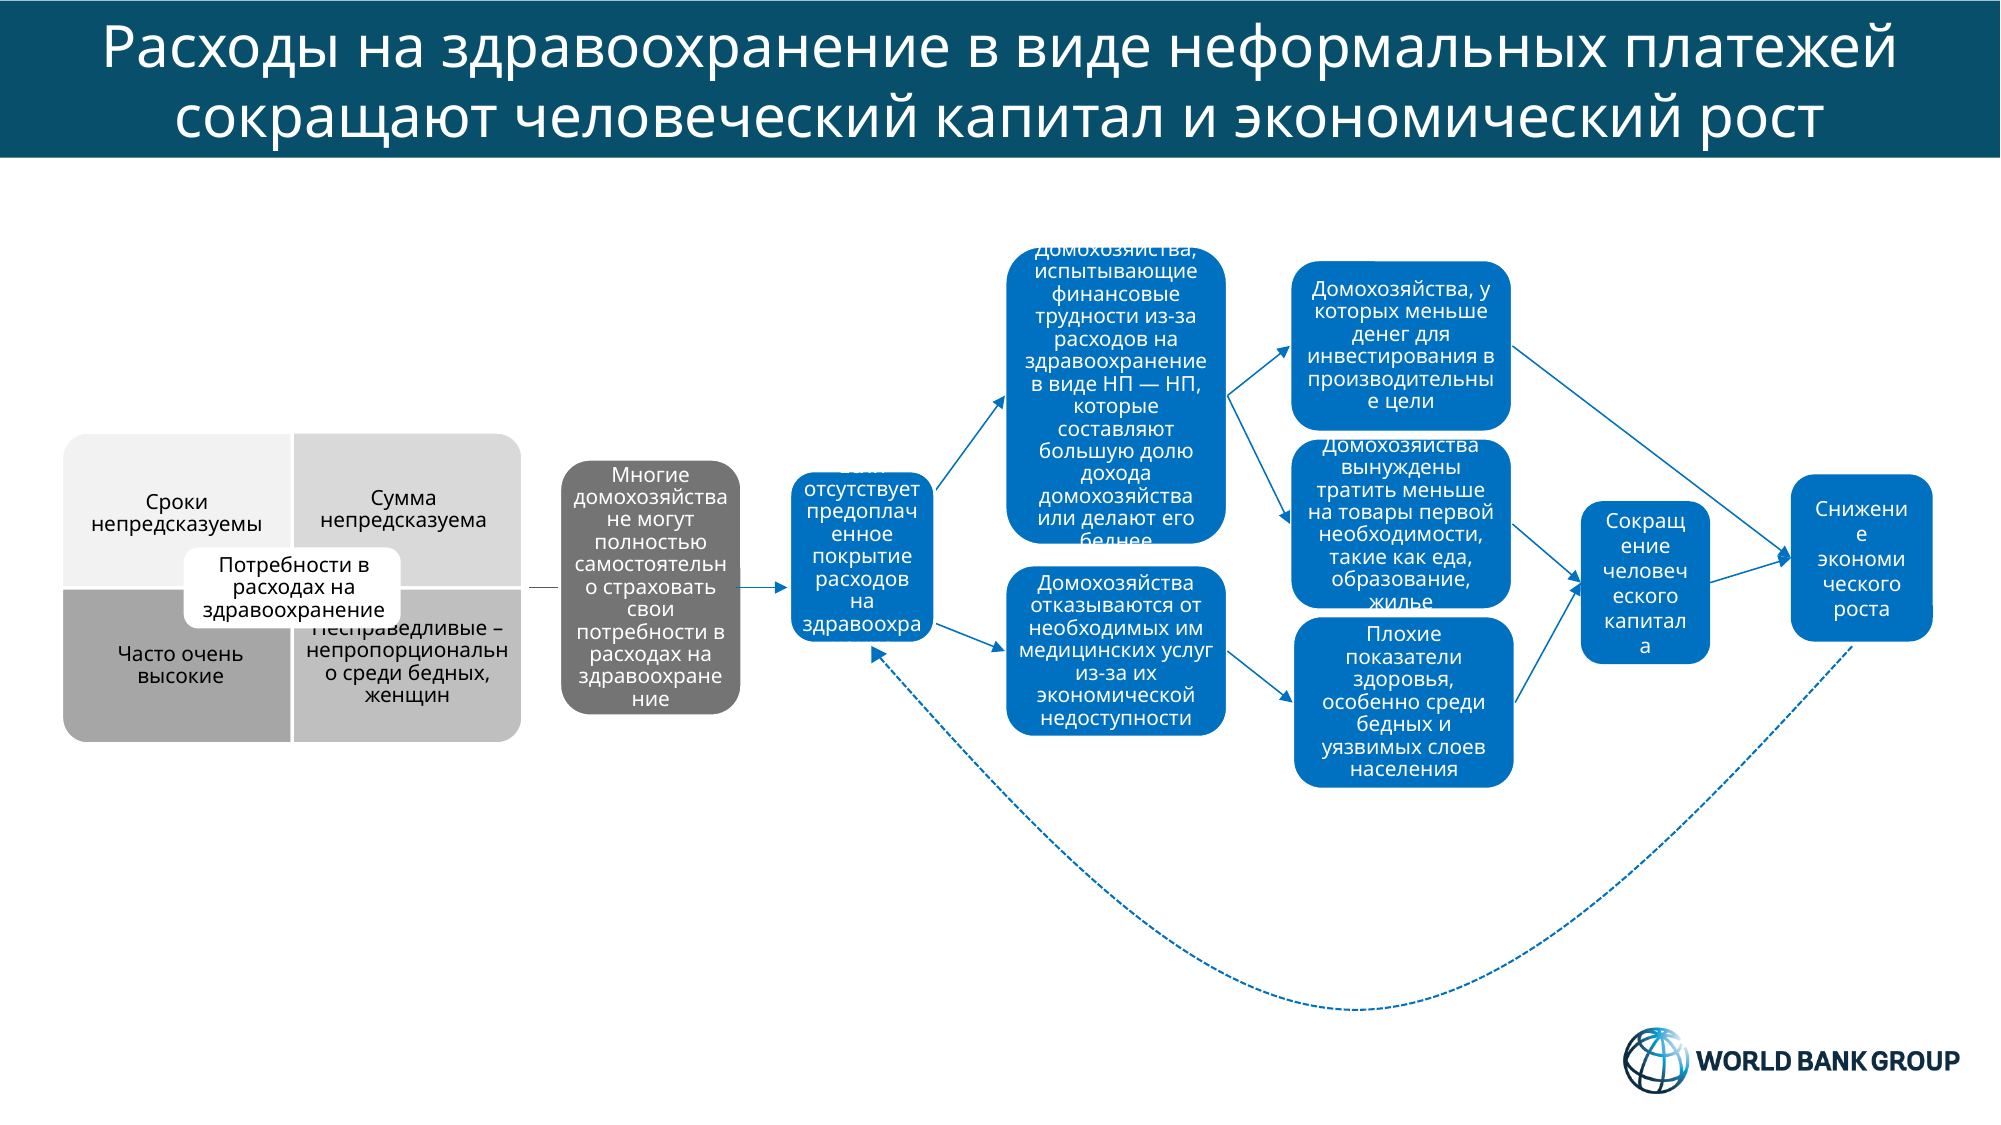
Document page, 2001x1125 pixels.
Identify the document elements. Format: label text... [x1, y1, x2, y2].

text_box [61, 245, 1934, 1011]
text_box Расходы на здравоохранение в виде неформальных платежей сокращают человеческий капитал и экономический рост [0, 0, 2000, 158]
picture [1622, 1026, 1961, 1094]
